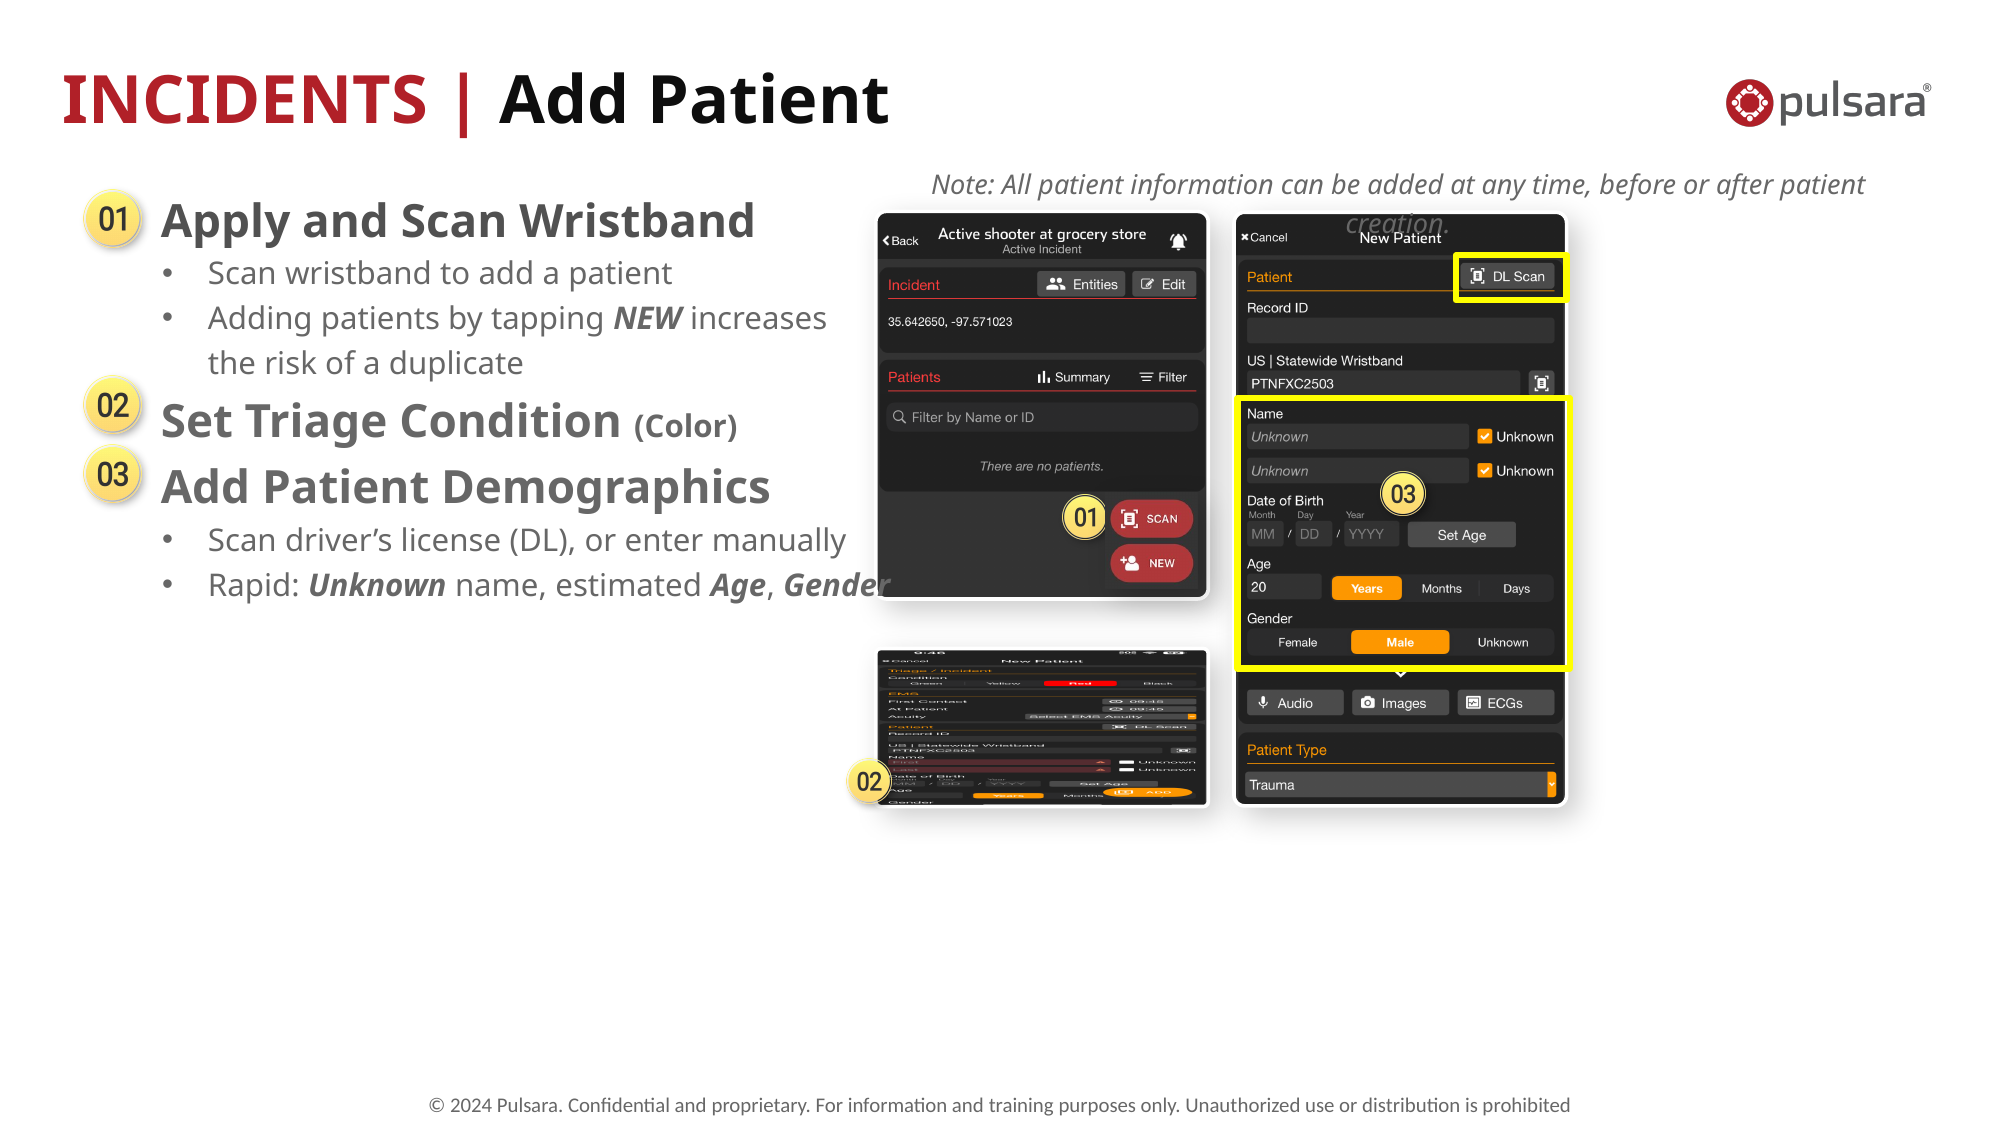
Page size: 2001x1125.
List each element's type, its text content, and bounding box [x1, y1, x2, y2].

picture [83, 444, 142, 504]
text_box Note: All patient information can be added at any time, before or after patient creation. [875, 145, 1921, 217]
text_box INCIDENTS | Add Patient [47, 49, 1260, 145]
text_box Apply and Scan Wristband Scan wristband to add a patient Adding patients by tapping NEW increases the risk of a duplicate Set Triage Condition (Color) Add Patient Demographics Scan driver’s license (DL), or enter manually Rapid: Unknown name, estimated Age, Gender [145, 183, 936, 610]
picture [1723, 75, 1934, 131]
picture [875, 211, 1209, 600]
picture [83, 374, 142, 434]
picture [83, 189, 142, 249]
picture [846, 648, 1209, 807]
picture [1233, 211, 1567, 807]
